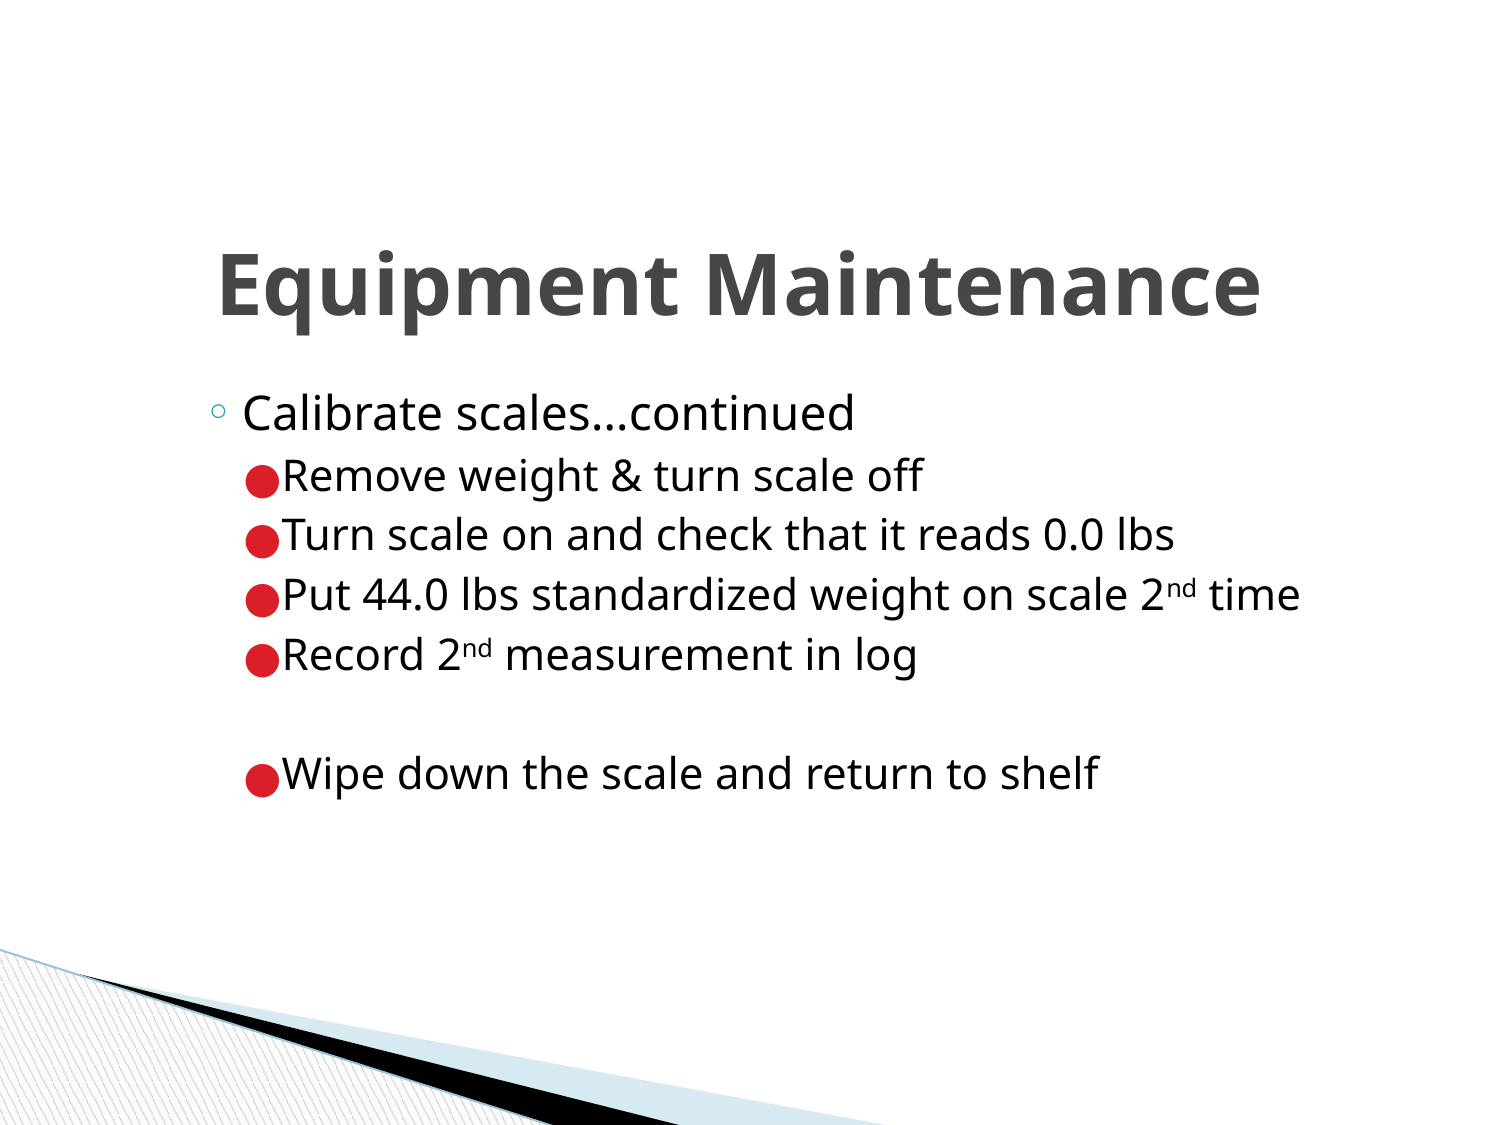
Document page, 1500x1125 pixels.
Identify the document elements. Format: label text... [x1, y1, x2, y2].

title Equipment Maintenance [200, 200, 1388, 363]
list Calibrate scales…continued Remove weight & turn scale off Turn scale on and check that it reads 0.0 lbs Put 44.0 lbs standardized weight on scale 2nd time Record 2nd measurement in log Wipe down the scale and return to shelf [125, 375, 1413, 975]
